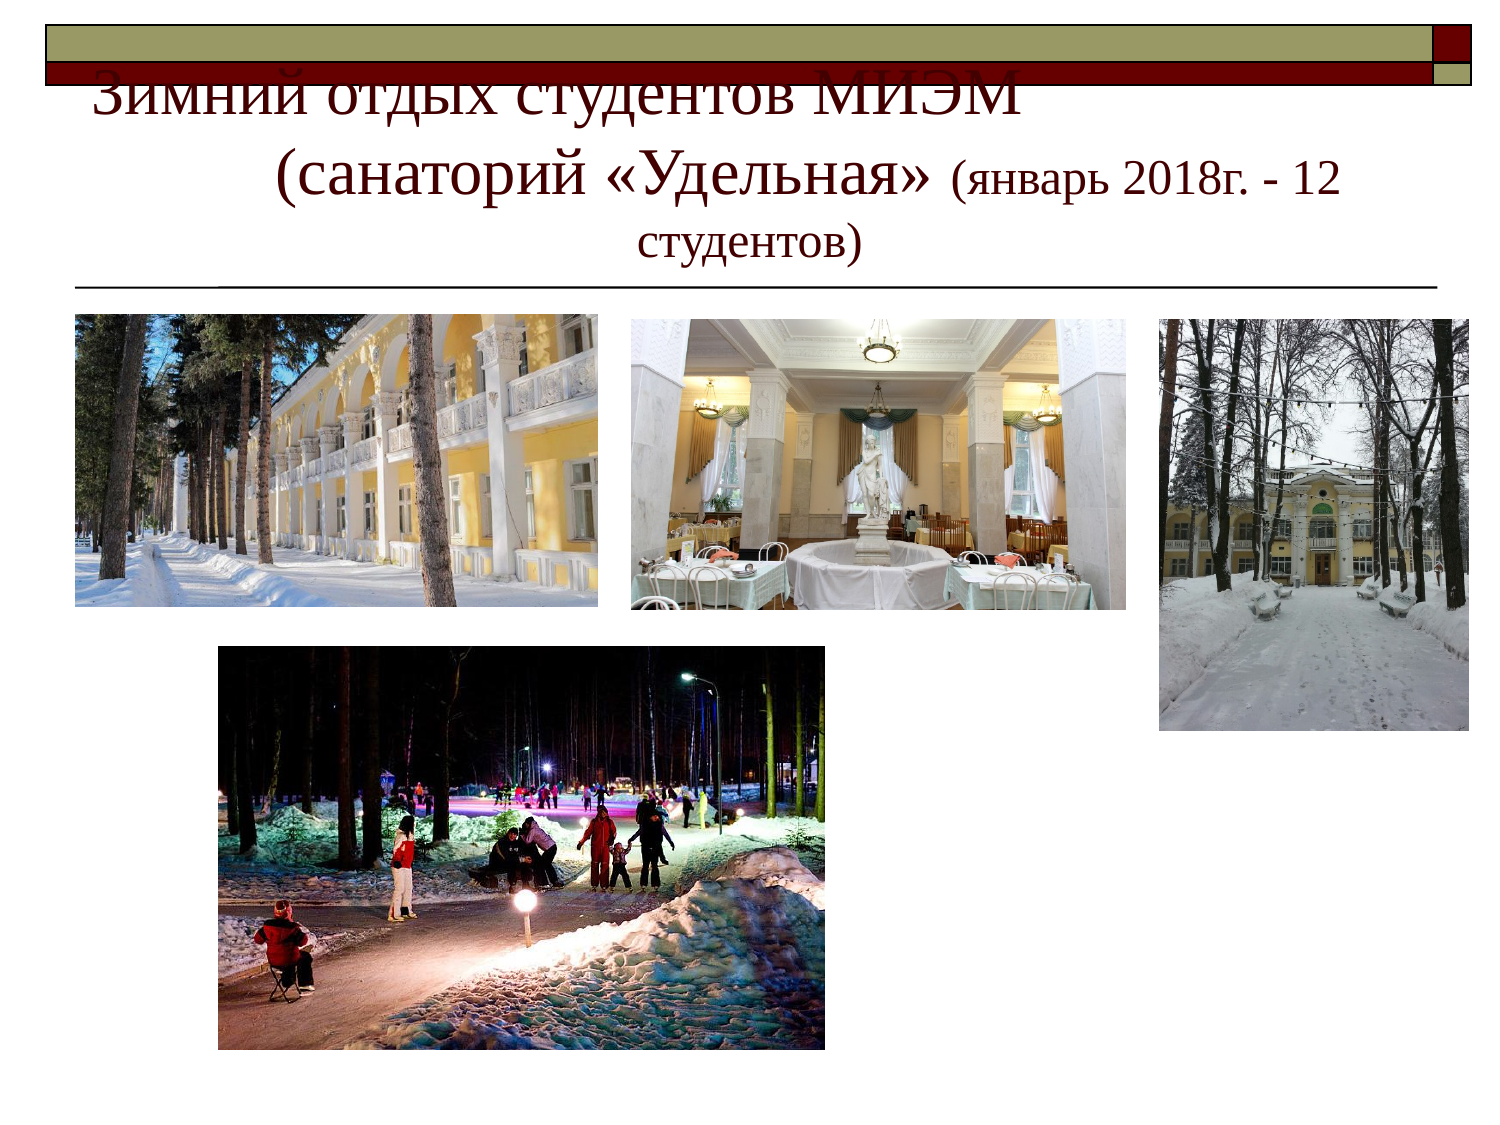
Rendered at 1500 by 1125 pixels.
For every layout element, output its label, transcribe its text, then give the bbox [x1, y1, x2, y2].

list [74, 314, 598, 607]
picture [631, 319, 1126, 610]
title Зимний отдых студентов МИЭМ (санаторий «Удельная» (январь 2018г. - 12 студентов) [75, 87, 1425, 275]
picture [218, 646, 825, 1050]
picture [1159, 319, 1469, 731]
